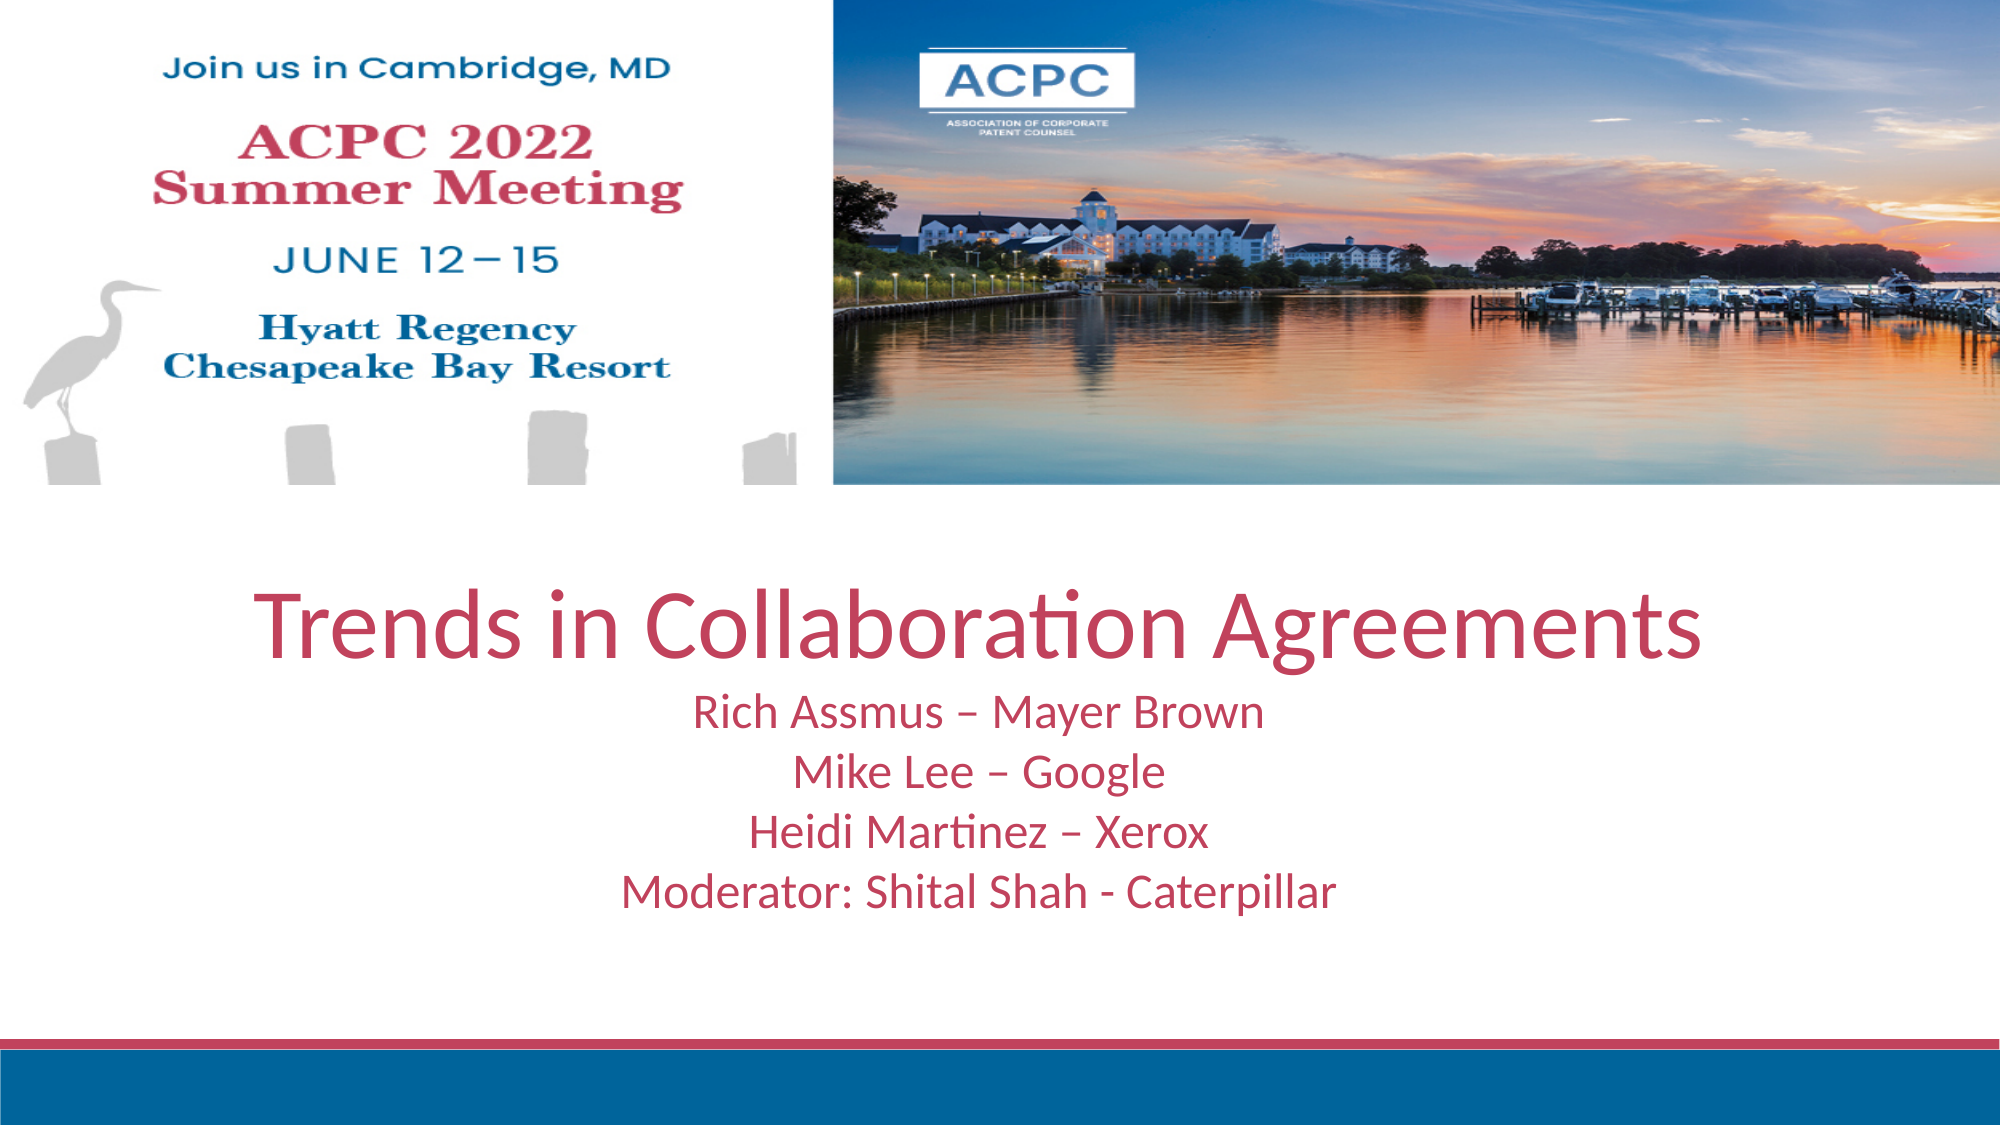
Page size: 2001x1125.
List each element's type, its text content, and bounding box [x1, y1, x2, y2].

text_box Trends in Collaboration Agreements Rich Assmus – Mayer Brown Mike Lee – Google Heidi Martinez – Xerox Moderator: Shital Shah - Caterpillar [186, 551, 1772, 927]
picture [0, 0, 2000, 485]
